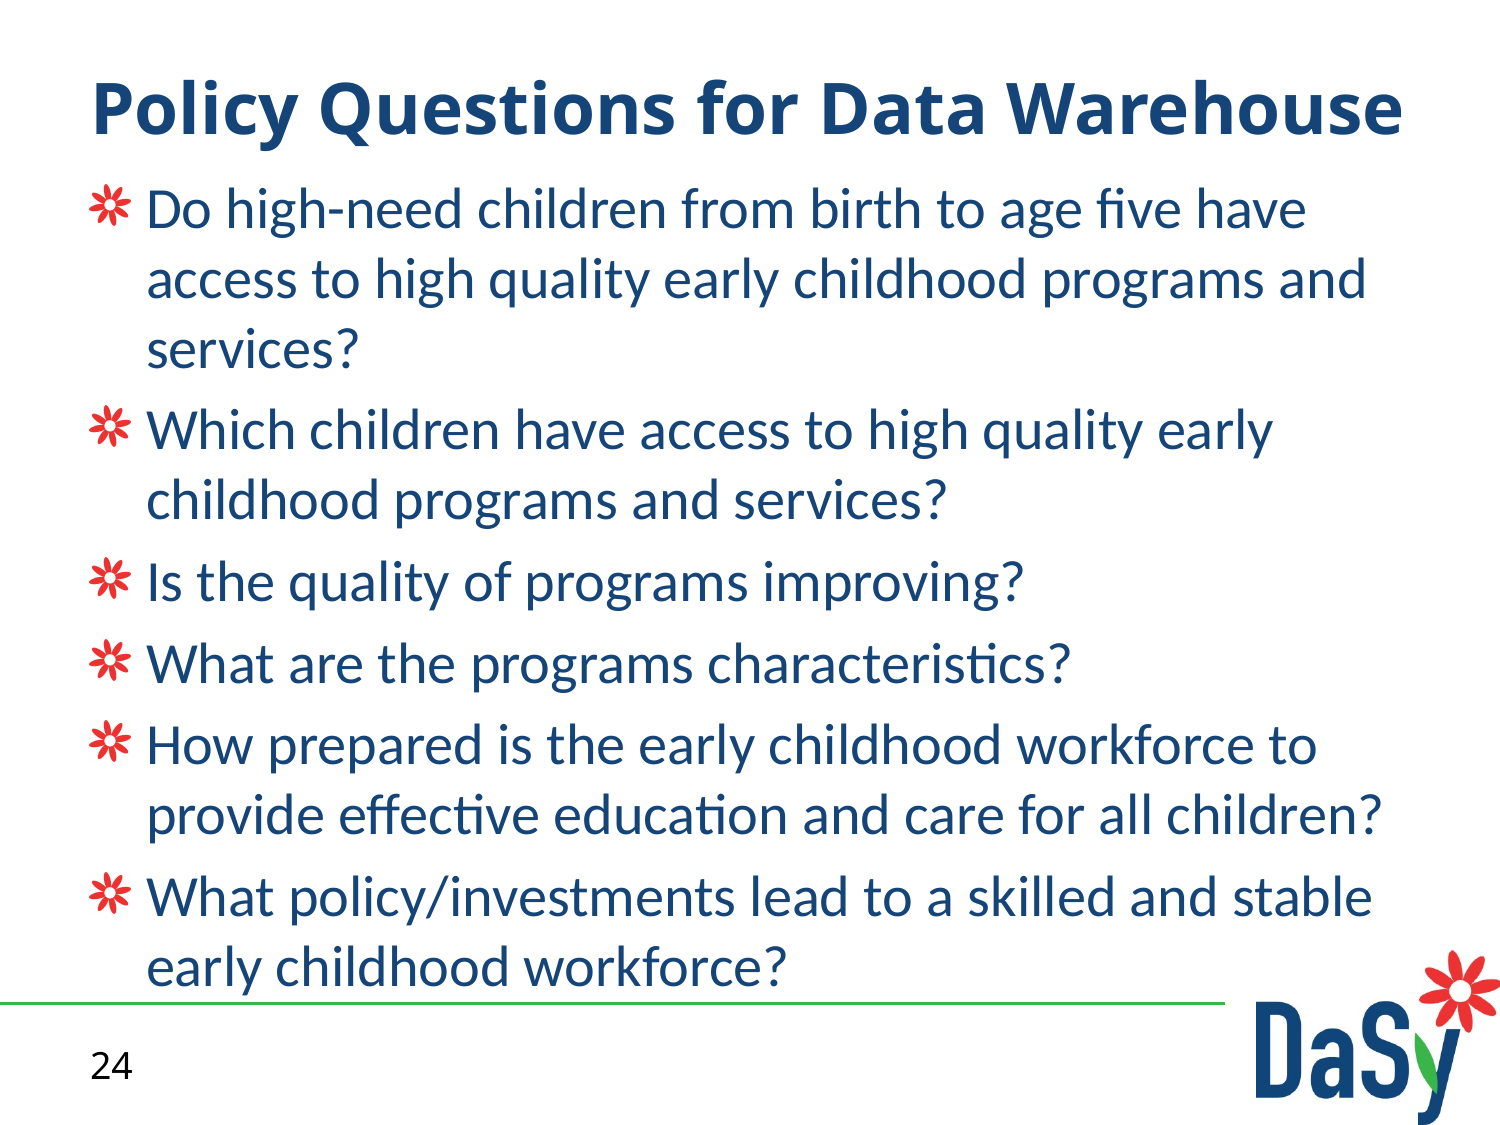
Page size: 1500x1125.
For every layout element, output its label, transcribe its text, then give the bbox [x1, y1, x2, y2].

picture [89, 557, 131, 599]
picture [89, 184, 131, 226]
picture [1256, 950, 1500, 1125]
picture [89, 639, 131, 681]
picture [89, 720, 131, 762]
picture [89, 872, 131, 914]
title Policy Questions for Data Warehouse [75, 12, 1425, 162]
picture [89, 405, 131, 447]
text_box Do high-need children from birth to age five have access to high quality early childhood programs and services? Which children have access to high quality early childhood programs and services? Is the quality of programs improving? What are the programs characteristics? How prepared is the early childhood workforce to provide effective education and care for all children? What policy/investments lead to a skilled and stable early childhood workforce? [75, 162, 1450, 1000]
